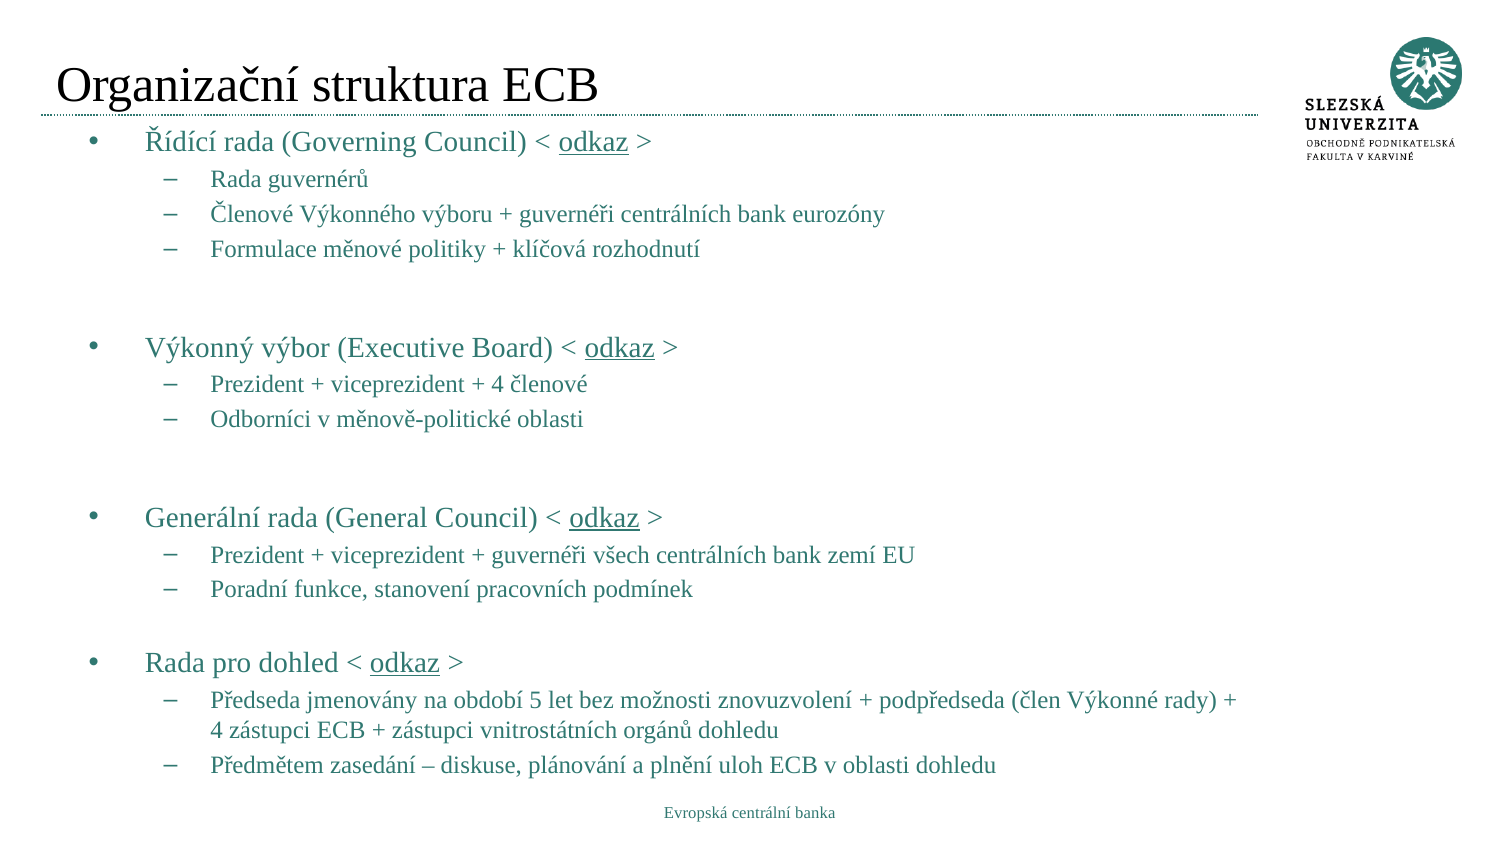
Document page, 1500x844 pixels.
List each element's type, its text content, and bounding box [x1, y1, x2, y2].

picture [1305, 37, 1462, 160]
list Řídící rada (Governing Council) < odkaz > Rada guvernérů Členové Výkonného výboru + guvernéři centrálních bank eurozóny Formulace měnové politiky + klíčová rozhodnutí Výkonný výbor (Executive Board) < odkaz > Prezident + viceprezident + 4 členové Odborníci v měnově-politické oblasti Generální rada (General Council) < odkaz > Prezident + viceprezident + guvernéři všech centrálních bank zemí EU Poradní funkce, stanovení pracovních podmínek Rada pro dohled < odkaz > Předseda jmenovány na období 5 let bez možnosti znovuzvolení + podpředseda (člen Výkonné rady) + 4 zástupci ECB + zástupci vnitrostátních orgánů dohledu Předmětem zasedání – diskuse, plánování a plnění uloh ECB v oblasti dohledu [73, 115, 1258, 777]
title Organizační struktura ECB [41, 43, 1258, 116]
